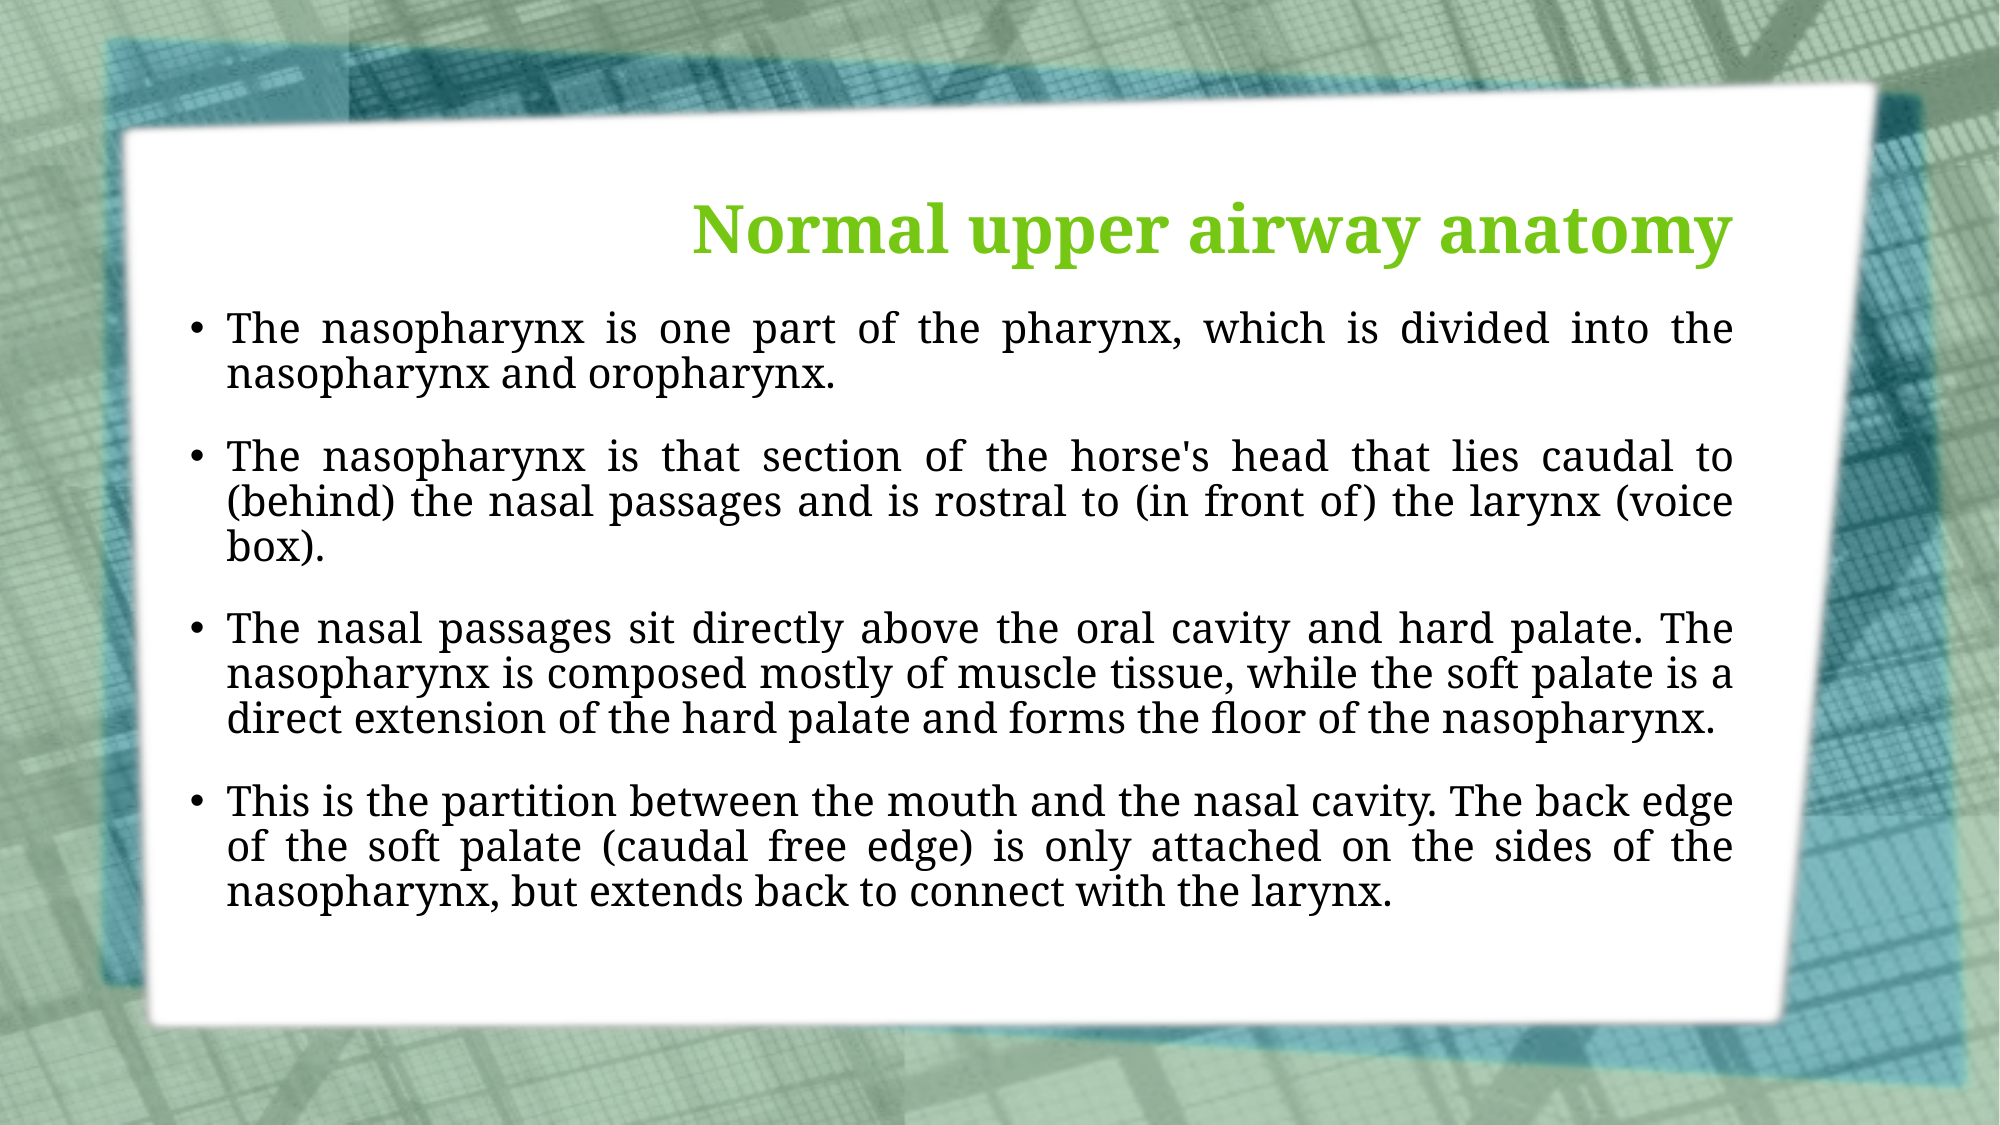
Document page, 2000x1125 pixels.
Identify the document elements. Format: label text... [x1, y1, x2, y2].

list The nasopharynx is one part of the pharynx, which is divided into the nasopharynx and oropharynx. The nasopharynx is that section of the horse's head that lies caudal to (behind) the nasal passages and is rostral to (in front of) the larynx (voice box). The nasal passages sit directly above the oral cavity and hard palate. The nasopharynx is composed mostly of muscle tissue, while the soft palate is a direct extension of the hard palate and forms the floor of the nasopharynx. This is the partition between the mouth and the nasal cavity. The back edge of the soft palate (caudal free edge) is only attached on the sides of the nasopharynx, but extends back to connect with the larynx. [174, 299, 1750, 988]
title Normal upper airway anatomy [174, 87, 1750, 275]
picture [0, 0, 2000, 1125]
